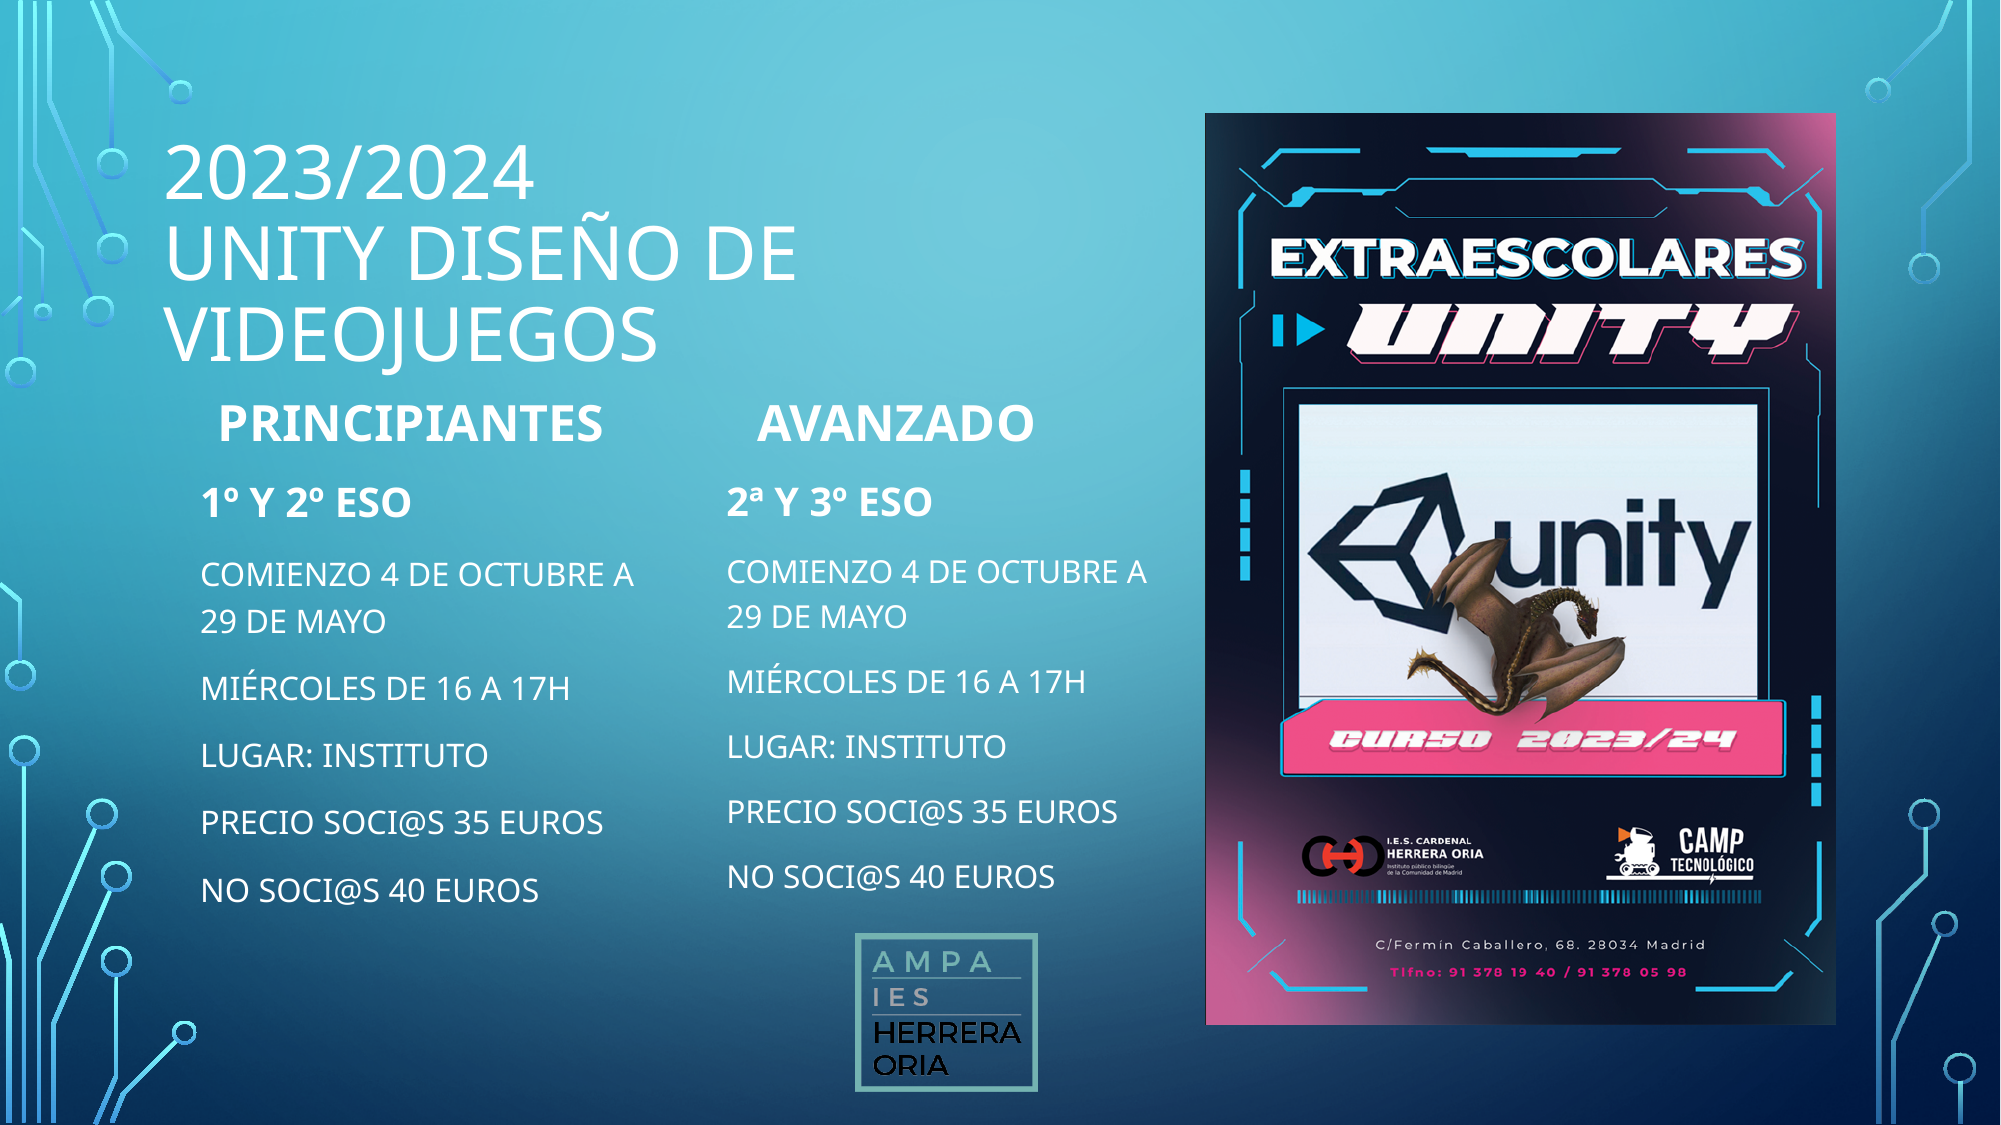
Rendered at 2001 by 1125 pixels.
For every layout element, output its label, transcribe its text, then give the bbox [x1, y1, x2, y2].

title 2023/2024 Unity DISEÑO DE VIDEOJUEGOS [148, 99, 1206, 413]
list PRINCIPIANTES [202, 377, 727, 460]
picture [855, 933, 1038, 1092]
list 2ª Y 3º ESO COMIENZO 4 DE OCTUBRE A 29 DE MAYO MIÉRCOLES DE 16 A 17H LUGAR: INSTITUTO PRECIO SOCI@S 35 EUROS NO SOCI@S 40 EUROS [711, 459, 1182, 906]
list 1º Y 2º ESO COMIENZO 4 DE OCTUBRE A 29 DE MAYO MIÉRCOLES DE 16 A 17H LUGAR: INSTITUTO PRECIO SOCI@S 35 EUROS NO SOCI@S 40 EUROS [185, 459, 656, 920]
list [1205, 113, 1836, 1026]
list AVANZADO [742, 377, 1205, 460]
